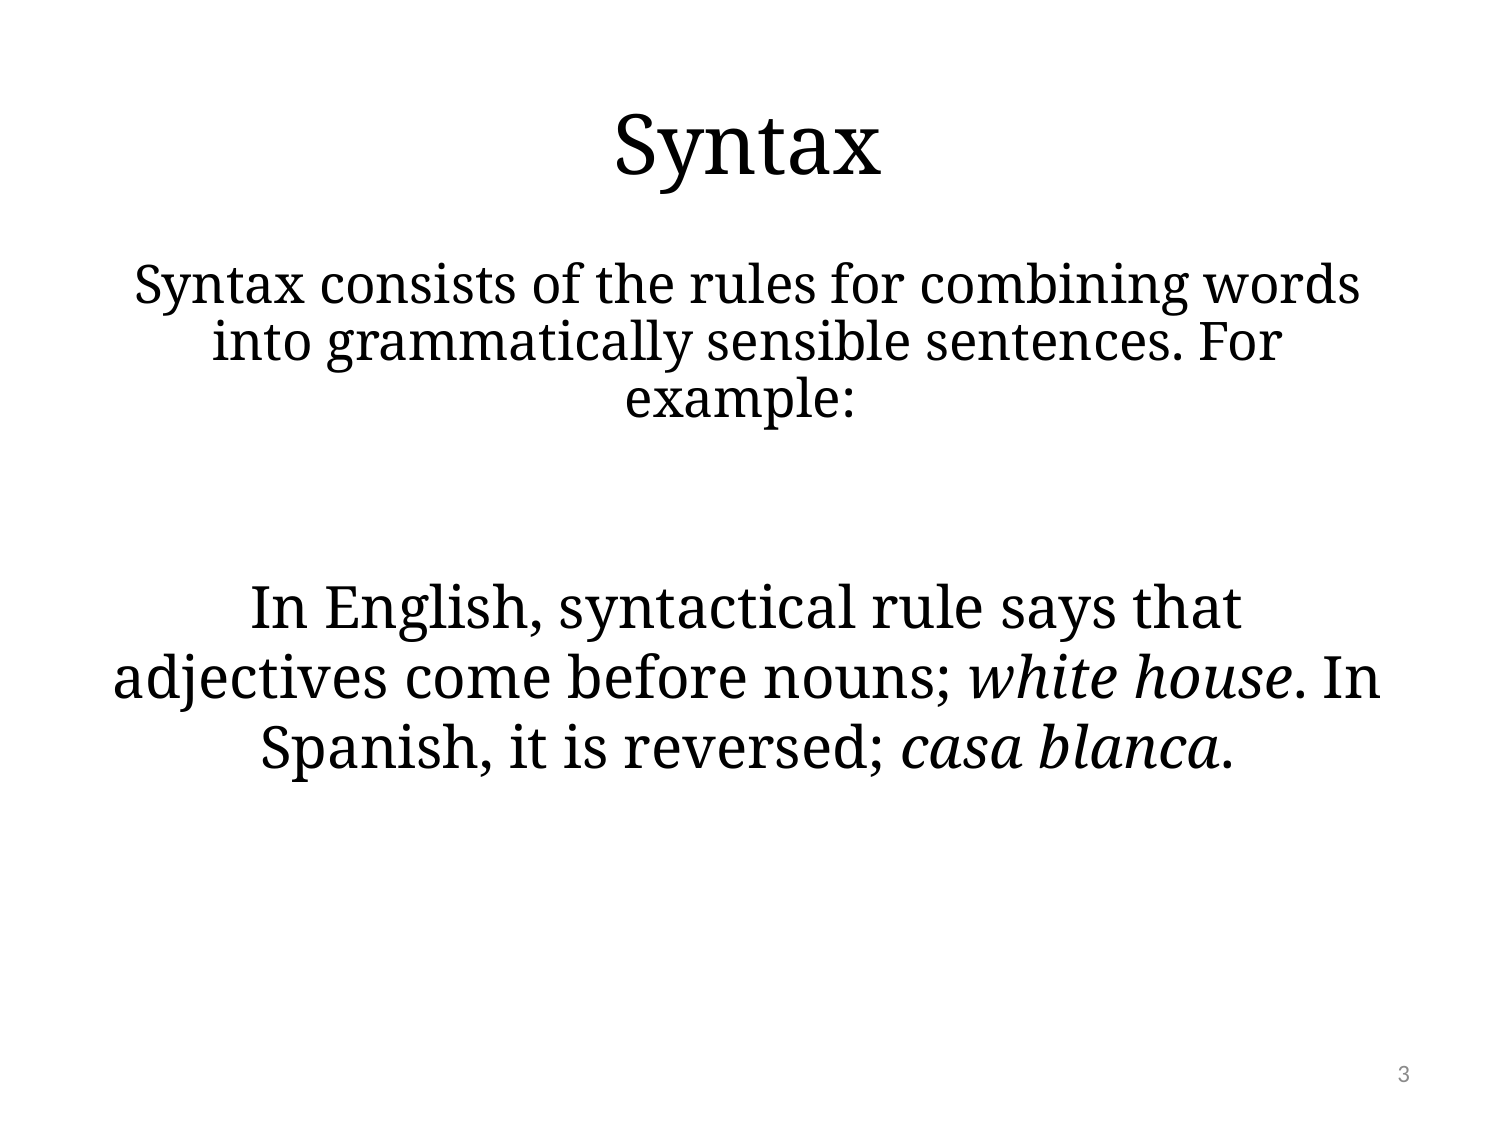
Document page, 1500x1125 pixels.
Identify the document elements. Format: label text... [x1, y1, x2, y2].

text_box In English, syntactical rule says that adjectives come before nouns; white house. In Spanish, it is reversed; casa blanca. [89, 562, 1405, 838]
slide_number 3 [1074, 1042, 1425, 1103]
list Syntax consists of the rules for combining words into grammatically sensible sentences. For example: [110, 249, 1386, 438]
title Syntax [110, 47, 1386, 236]
